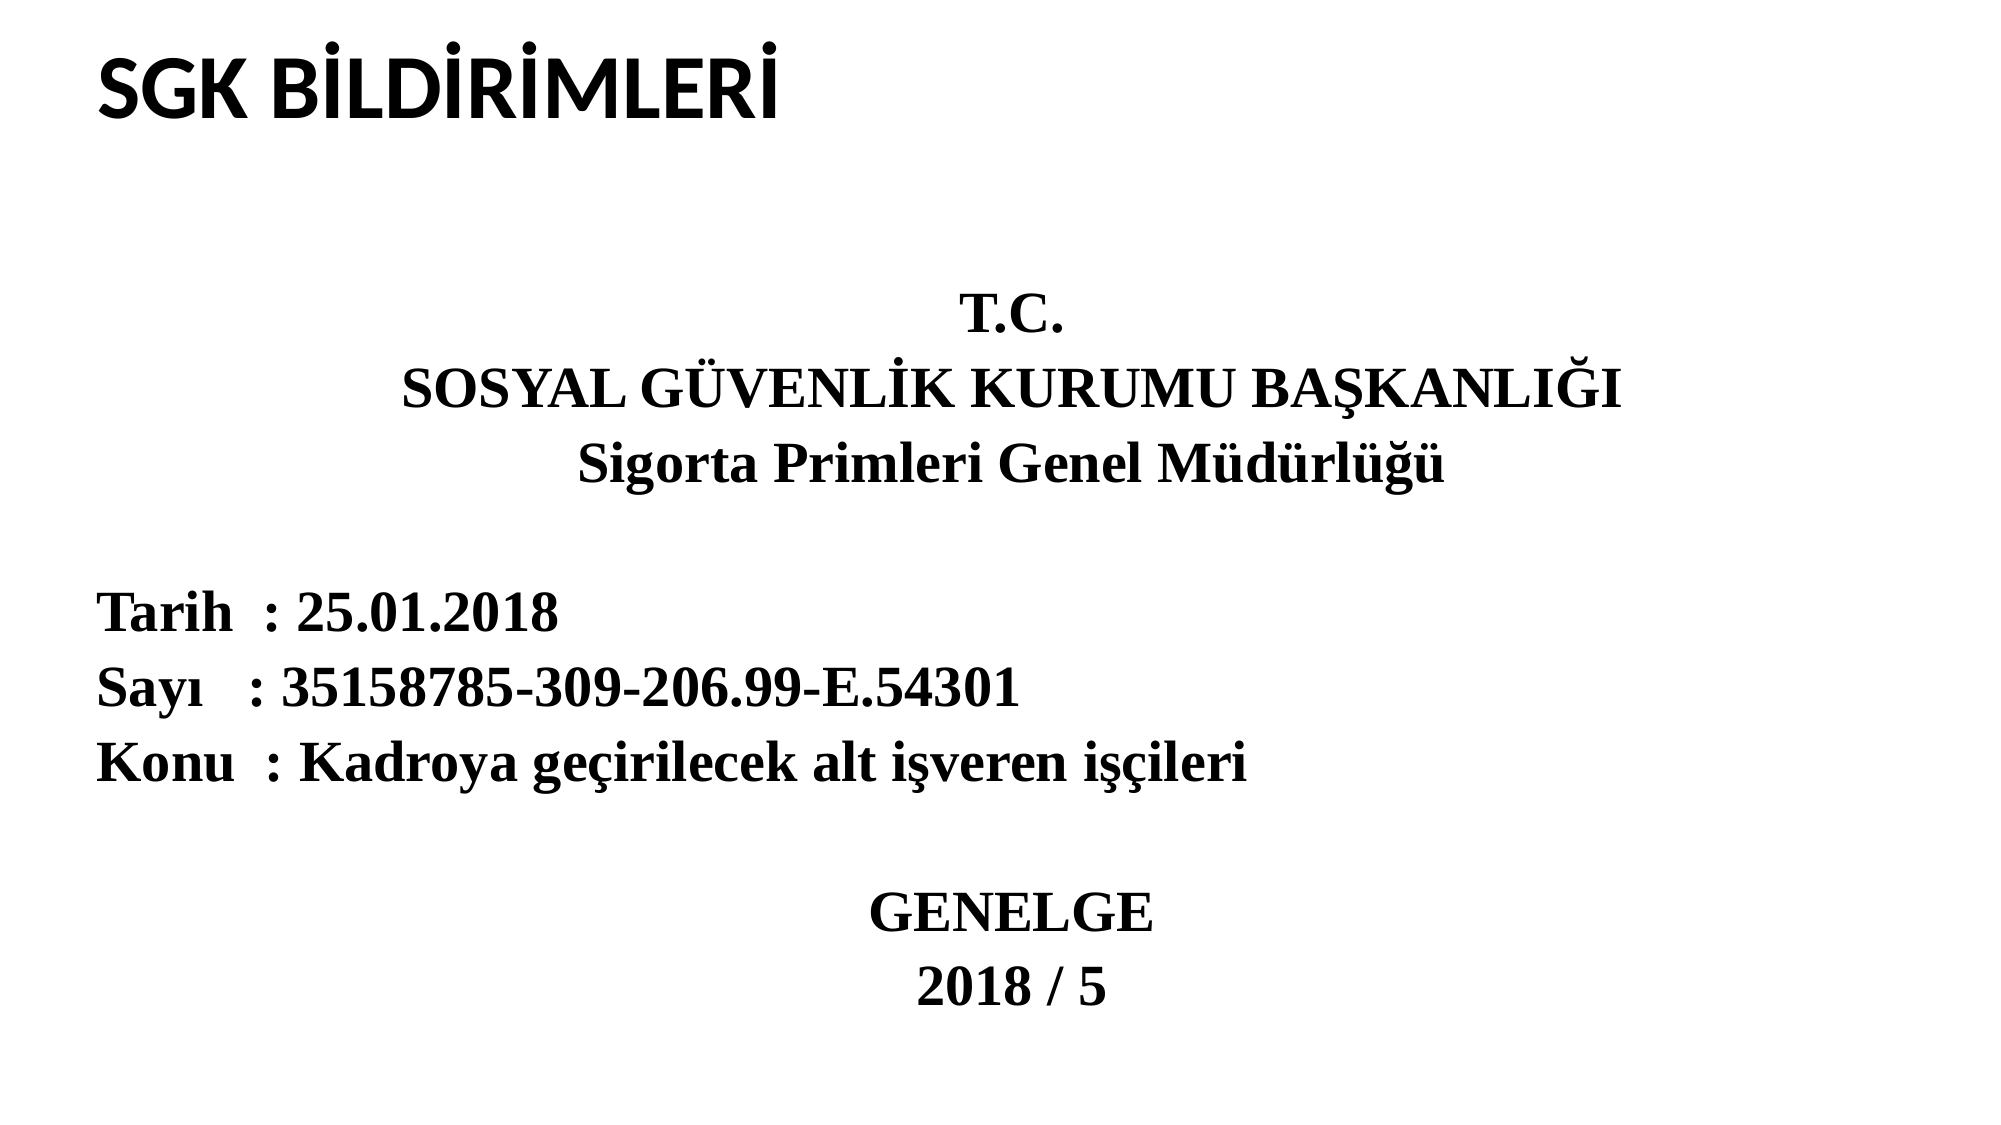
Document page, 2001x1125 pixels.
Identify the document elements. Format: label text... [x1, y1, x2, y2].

title SGK BİLDİRİMLERİ [82, 41, 1942, 146]
text_box T.C. SOSYAL GÜVENLİK KURUMU BAŞKANLIĞI Sigorta Primleri Genel Müdürlüğü Tarih : 25.01.2018 Sayı : 35158785-309-206.99-E.54301 Konu : Kadroya geçirilecek alt işveren işçileri GENELGE 2018 / 5 [81, 261, 1942, 1025]
